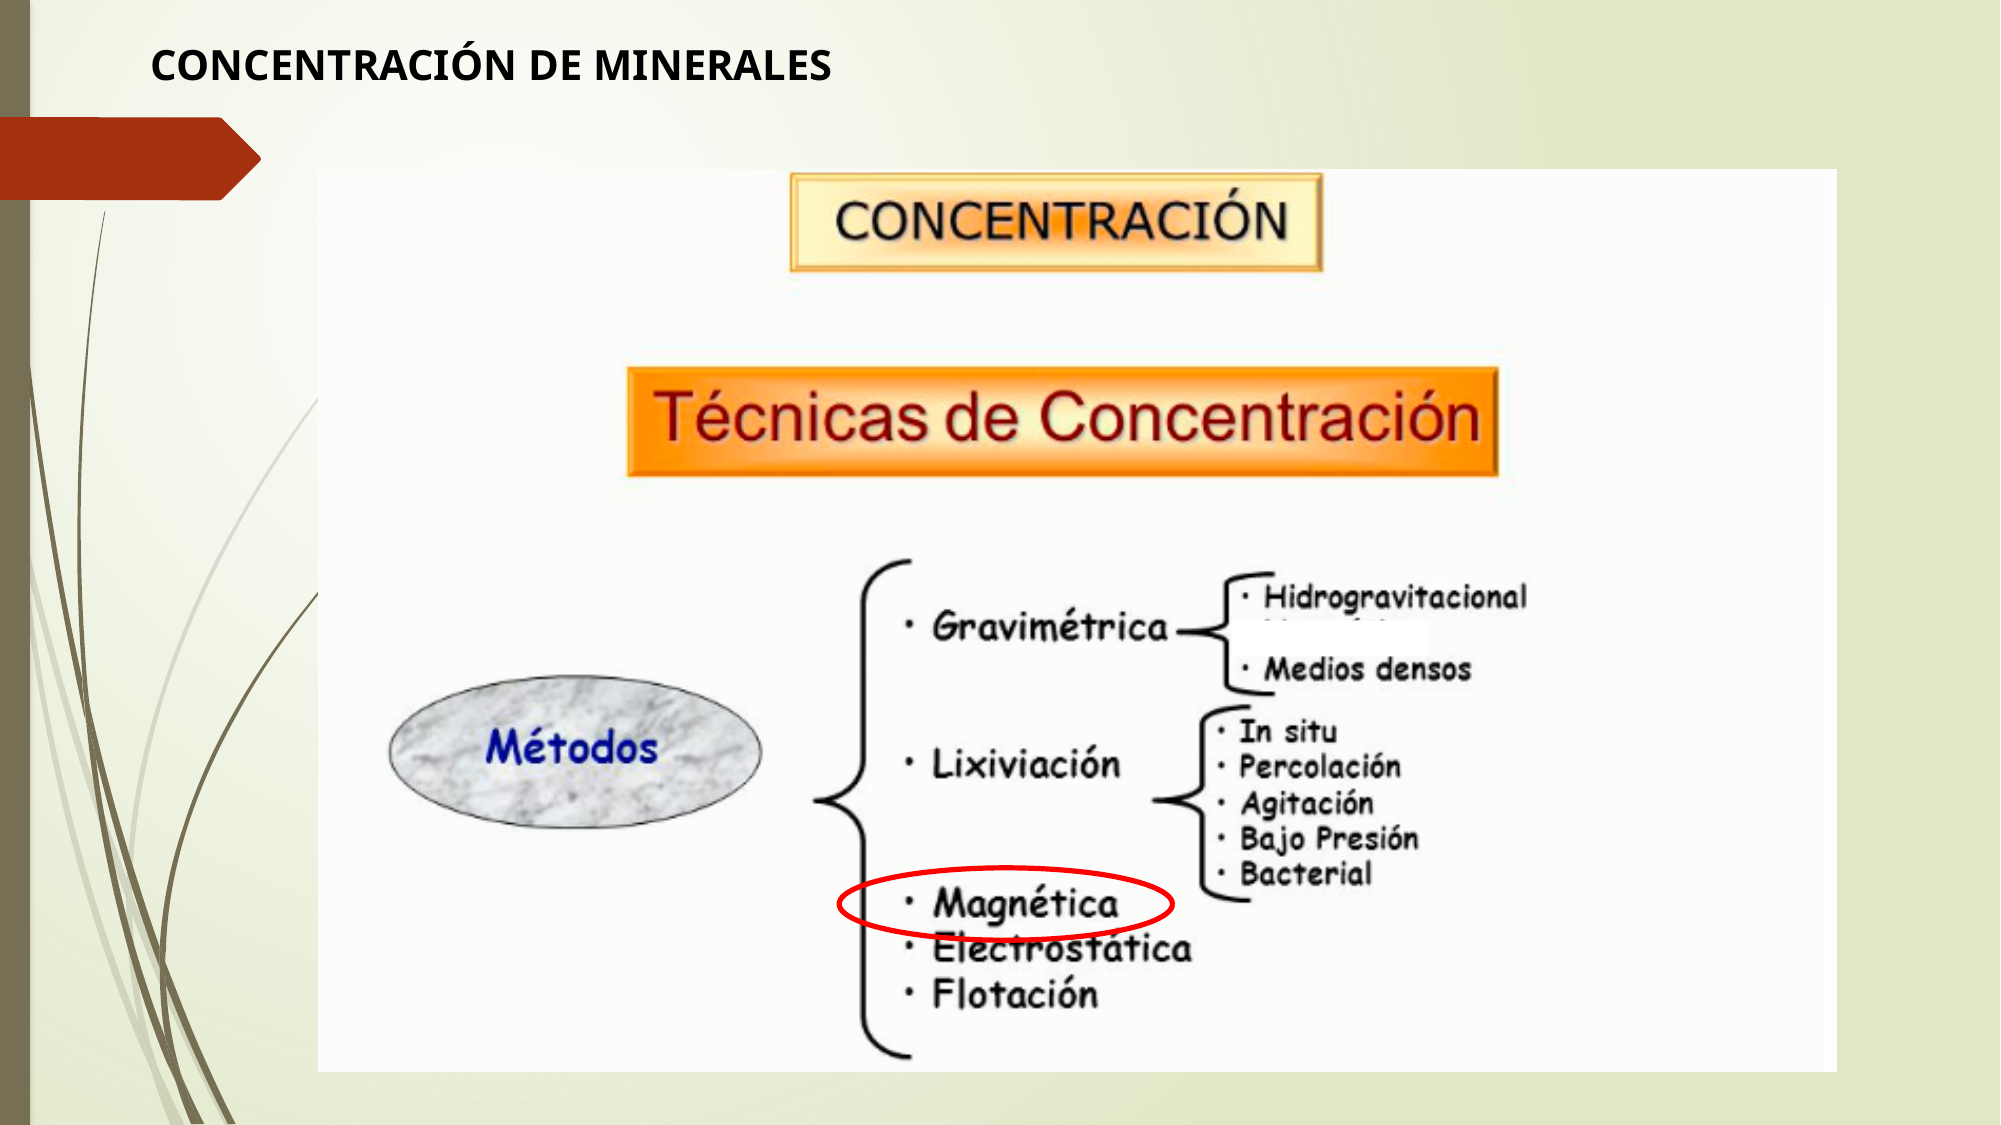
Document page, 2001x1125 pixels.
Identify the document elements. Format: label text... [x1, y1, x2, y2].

text_box CONCENTRACIÓN DE MINERALES [136, 31, 848, 96]
picture [317, 168, 1837, 1072]
